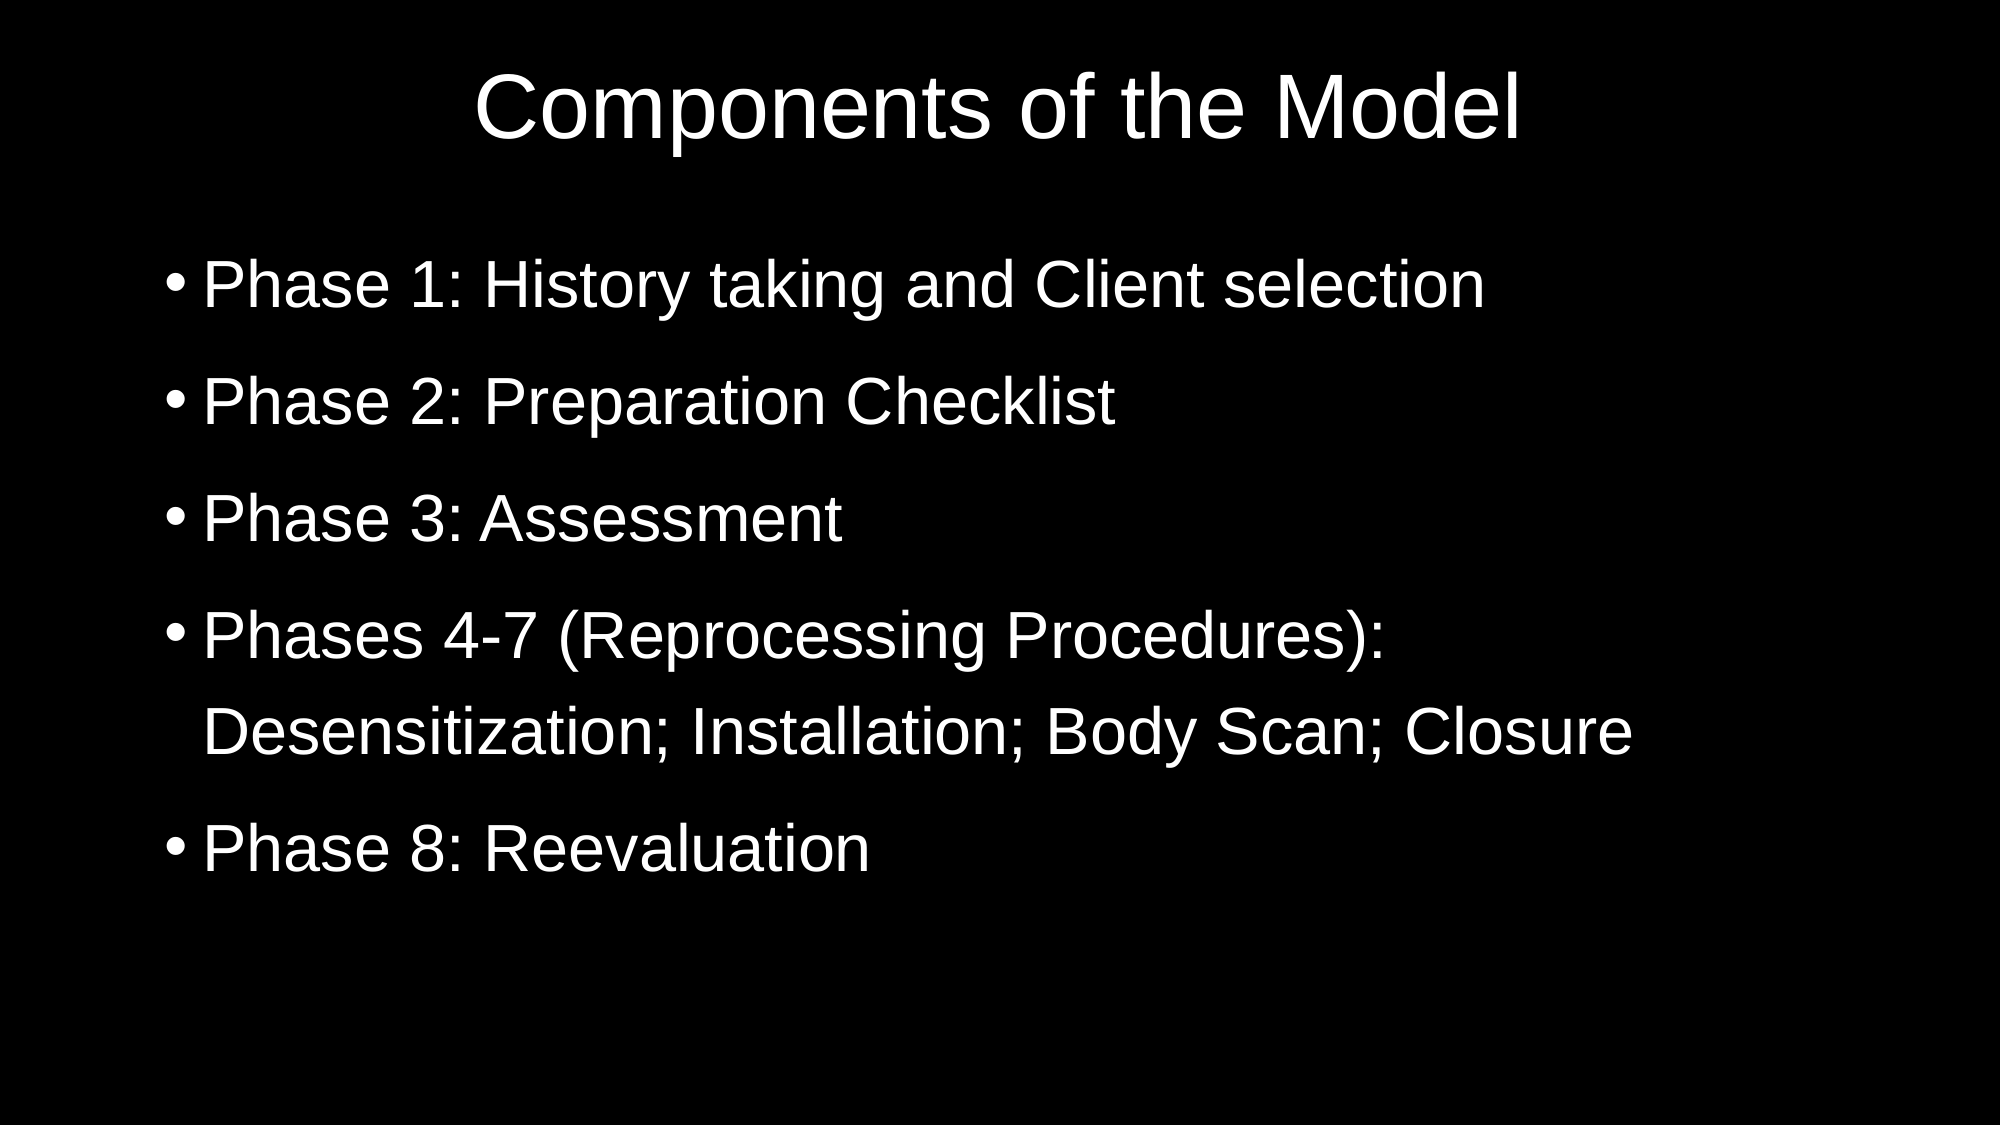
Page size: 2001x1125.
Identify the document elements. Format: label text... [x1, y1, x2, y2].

list Phase 1: History taking and Client selection Phase 2: Preparation Checklist Phase 3: Assessment Phases 4-7 (Reprocessing Procedures): Desensitization; Installation; Body Scan; Closure Phase 8: Reevaluation [149, 217, 1849, 1020]
title Components of the Model [149, 0, 1849, 217]
